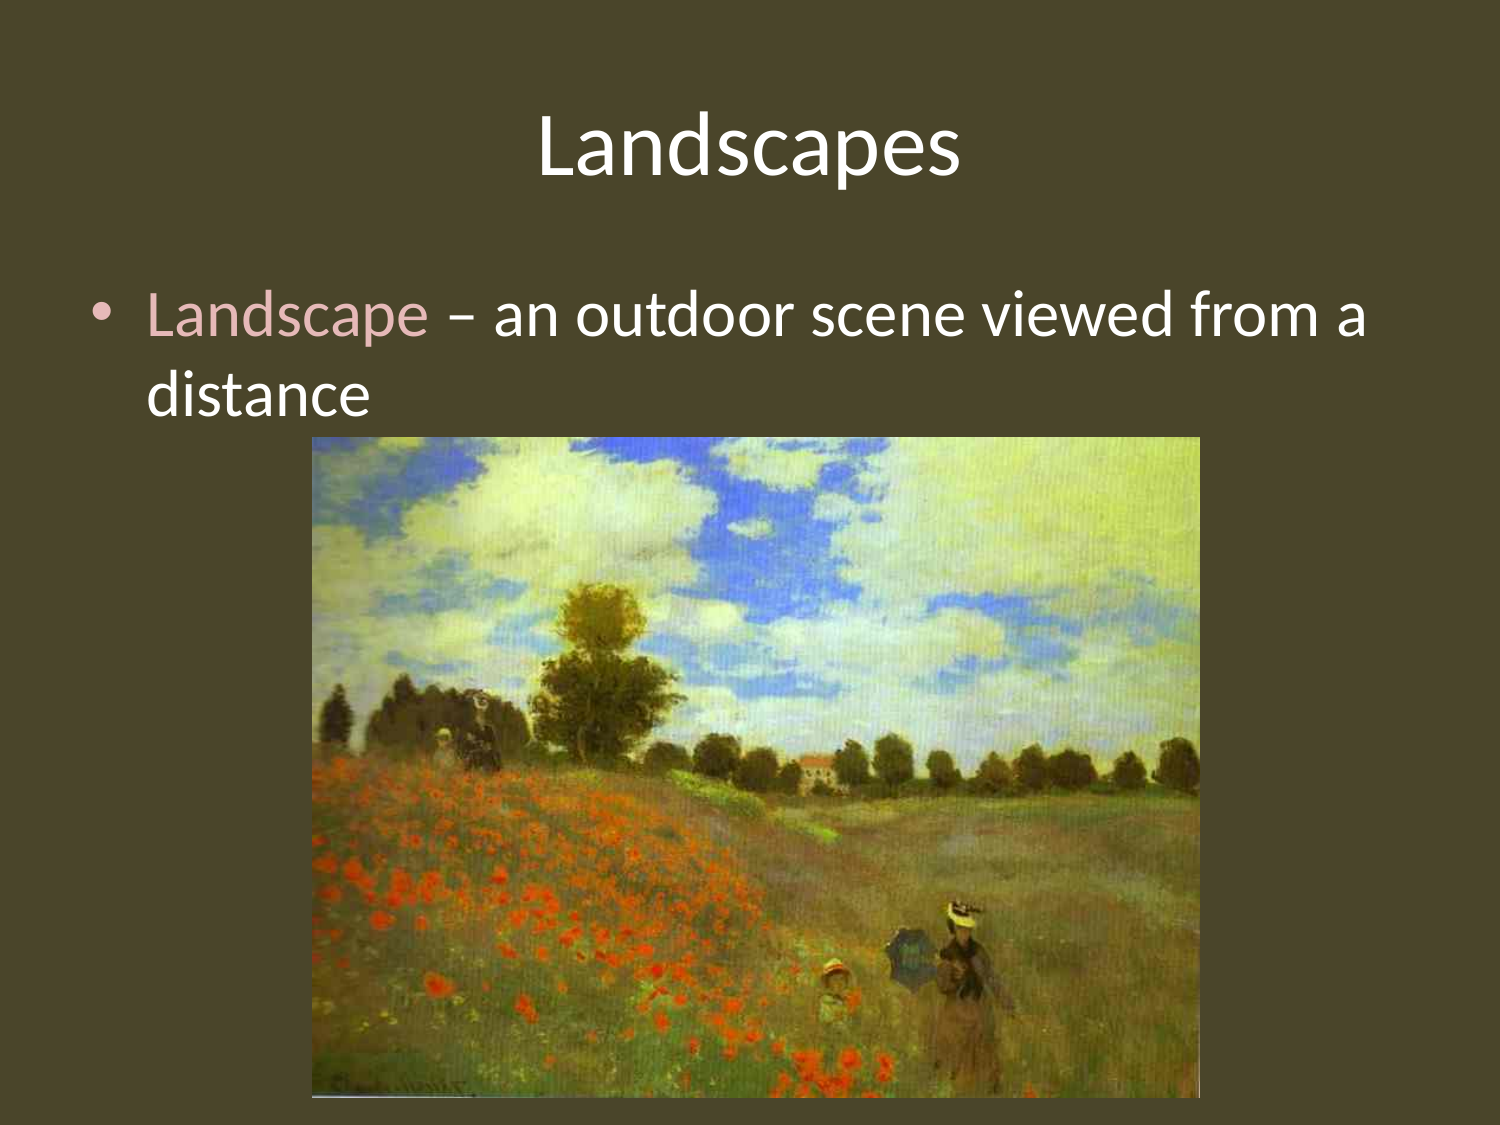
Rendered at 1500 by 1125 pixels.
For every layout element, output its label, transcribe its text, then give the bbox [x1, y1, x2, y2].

title Landscapes [75, 45, 1425, 233]
picture [312, 437, 1201, 1098]
list Landscape – an outdoor scene viewed from a distance [75, 262, 1425, 1005]
